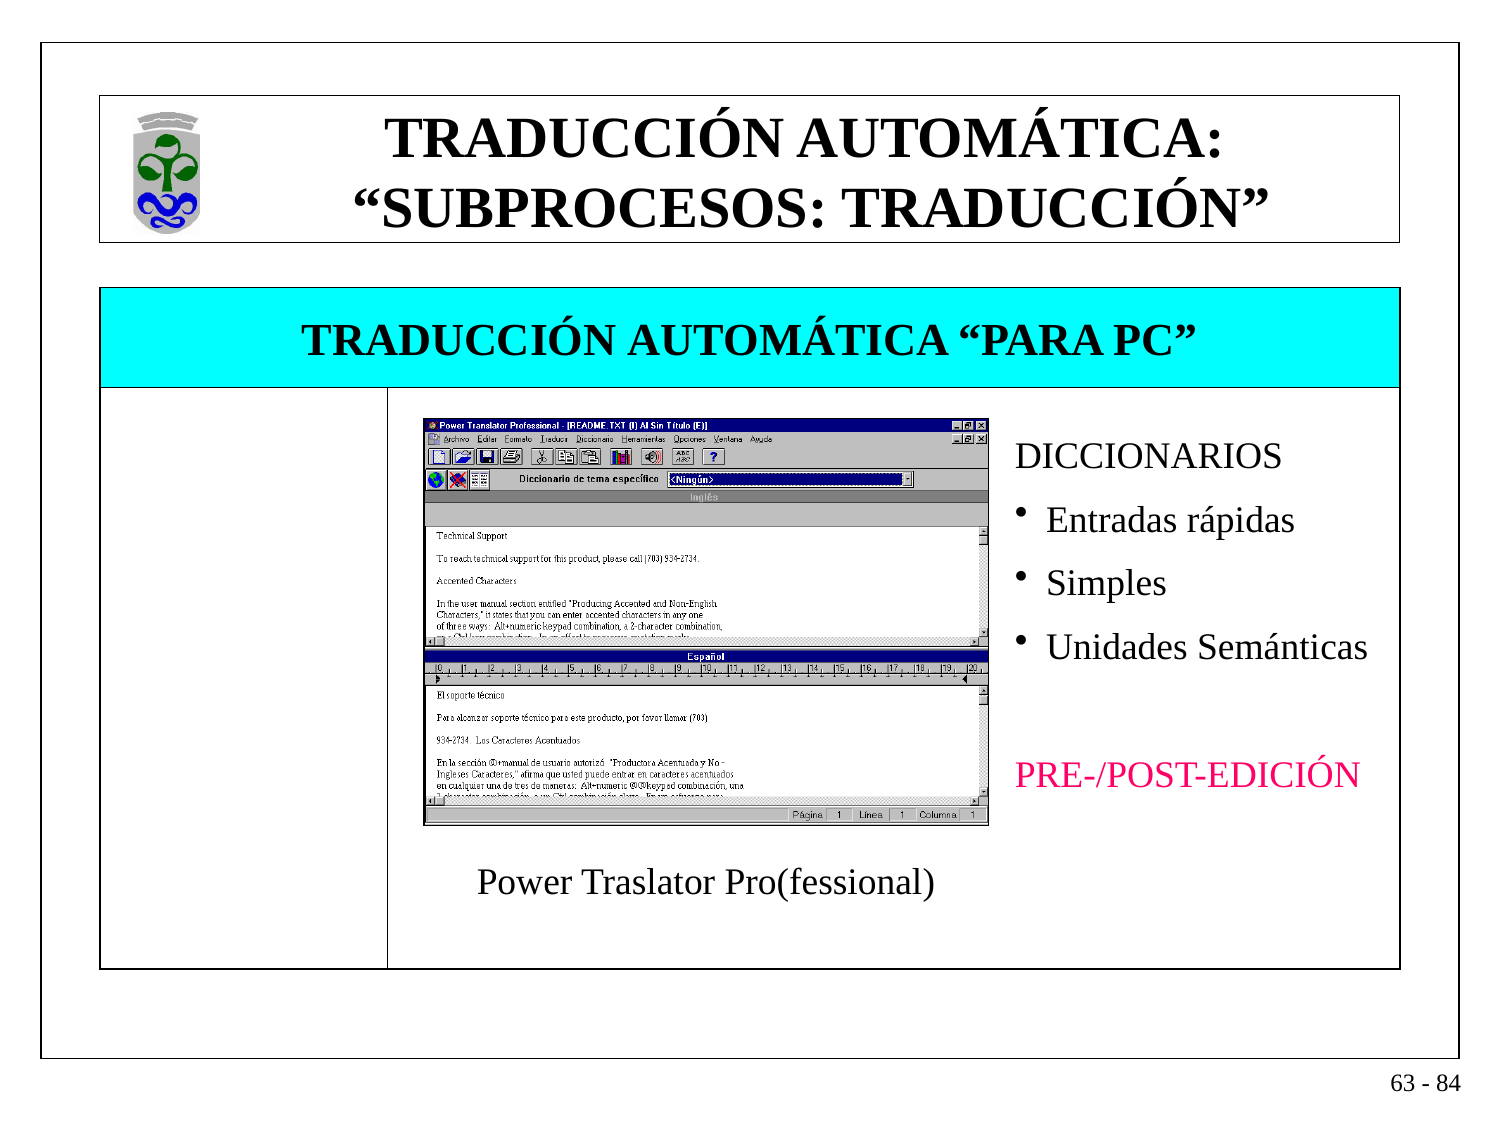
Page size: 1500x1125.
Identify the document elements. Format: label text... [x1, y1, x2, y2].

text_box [387, 387, 1400, 970]
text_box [99, 387, 387, 970]
title TRADUCCIÓN AUTOMÁTICA: “SUBPROCESOS: TRADUCCIÓN” [99, 95, 1400, 243]
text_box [133, 112, 200, 234]
text_box TRADUCCIÓN AUTOMÁTICA “PARA PC” [99, 287, 1400, 387]
slide_number 63 - 84 [1163, 1058, 1477, 1089]
